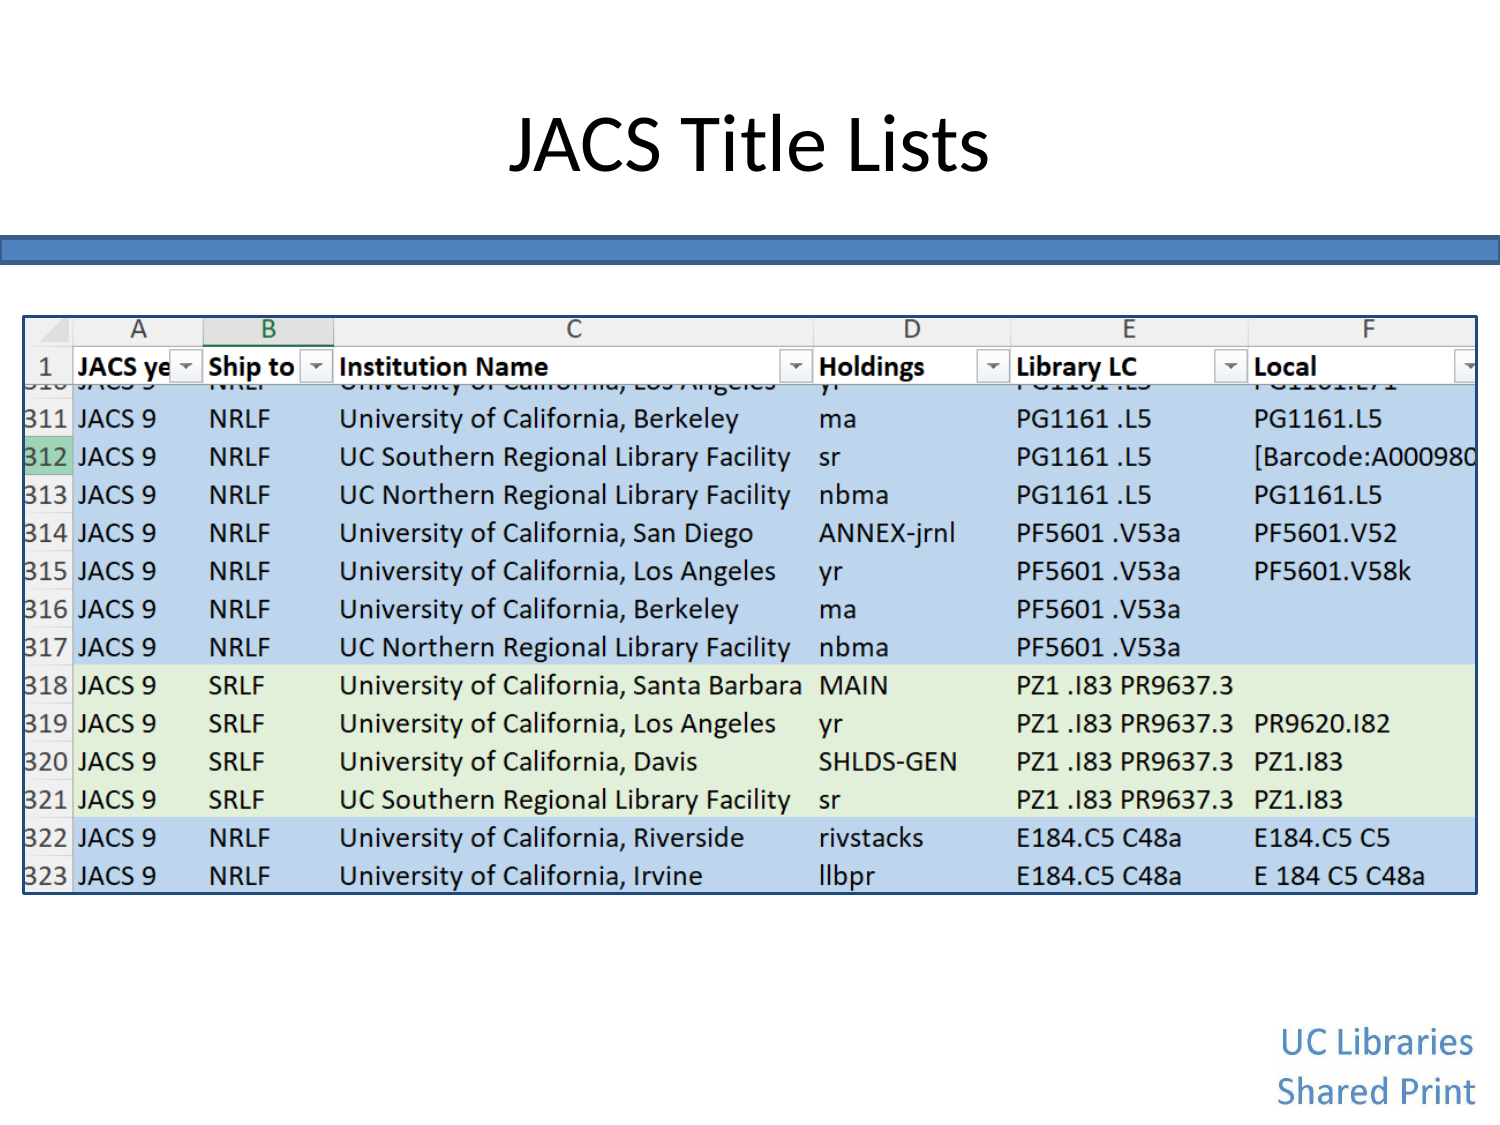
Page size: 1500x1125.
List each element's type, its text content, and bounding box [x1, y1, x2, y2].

picture [24, 317, 1476, 892]
picture [1275, 1024, 1478, 1107]
title JACS Title Lists [75, 45, 1425, 233]
